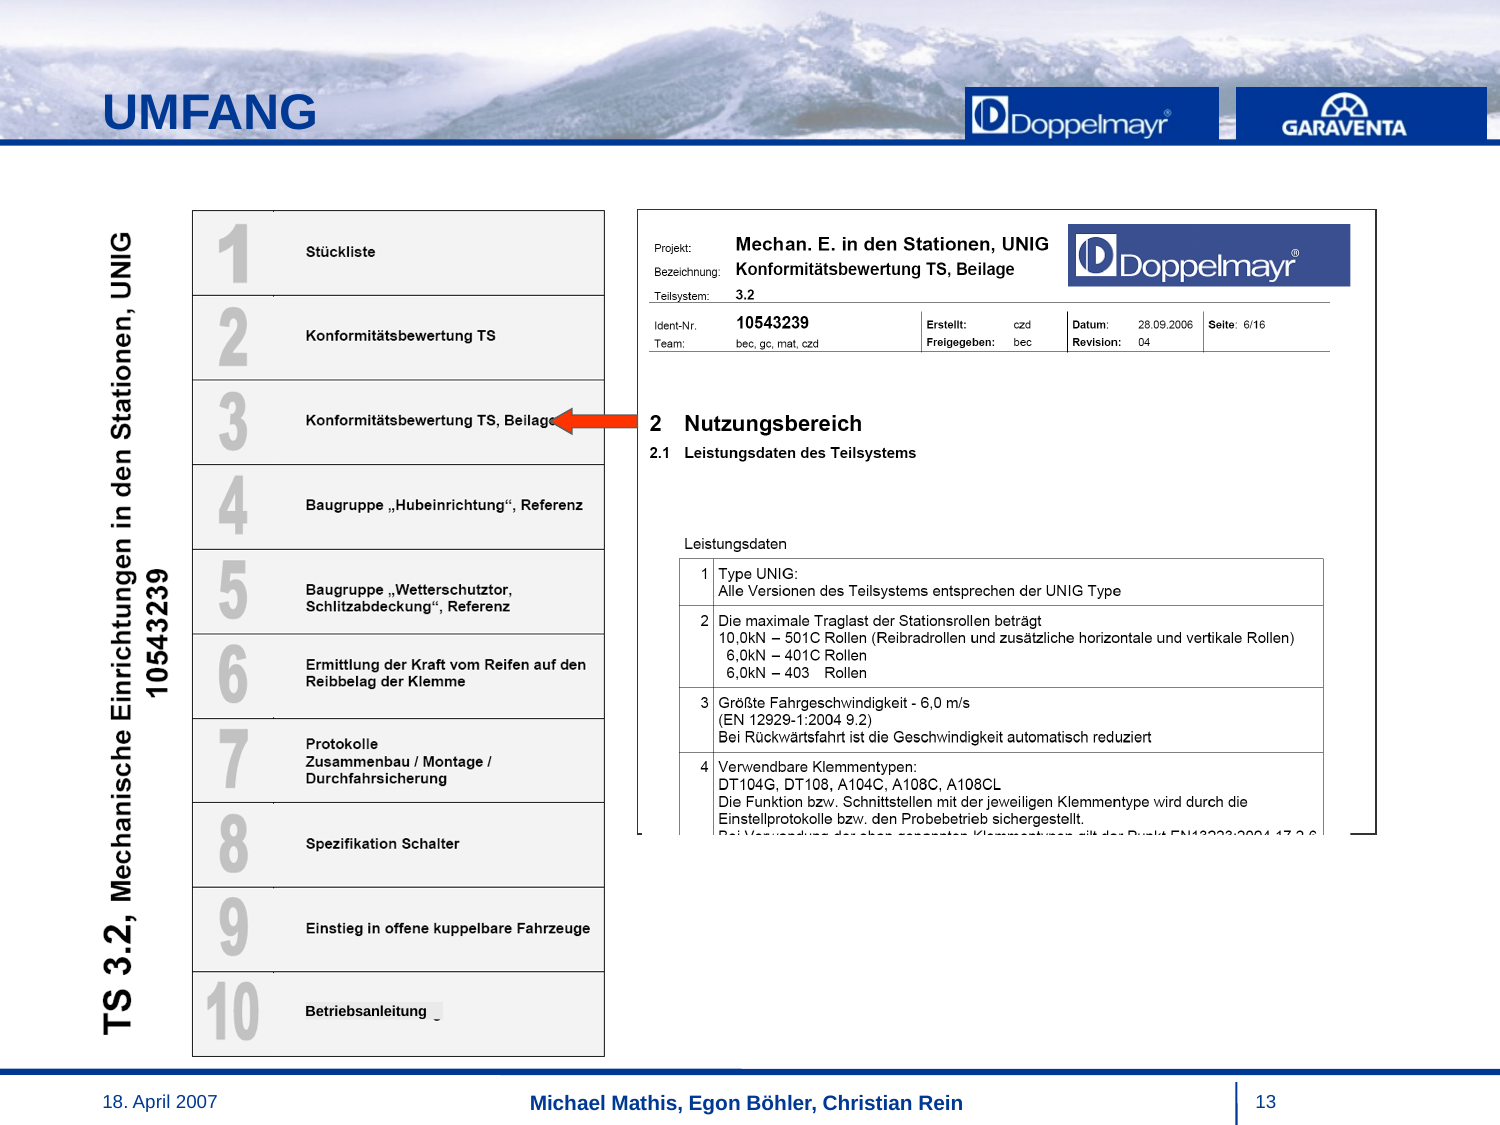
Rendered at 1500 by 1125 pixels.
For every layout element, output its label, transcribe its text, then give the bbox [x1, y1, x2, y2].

picture [0, 0, 1500, 142]
picture [642, 224, 1351, 835]
text_box [626, 415, 638, 428]
text_box UMFANG [87, 66, 1150, 154]
text_box [637, 209, 1376, 835]
picture [12, 196, 626, 1063]
